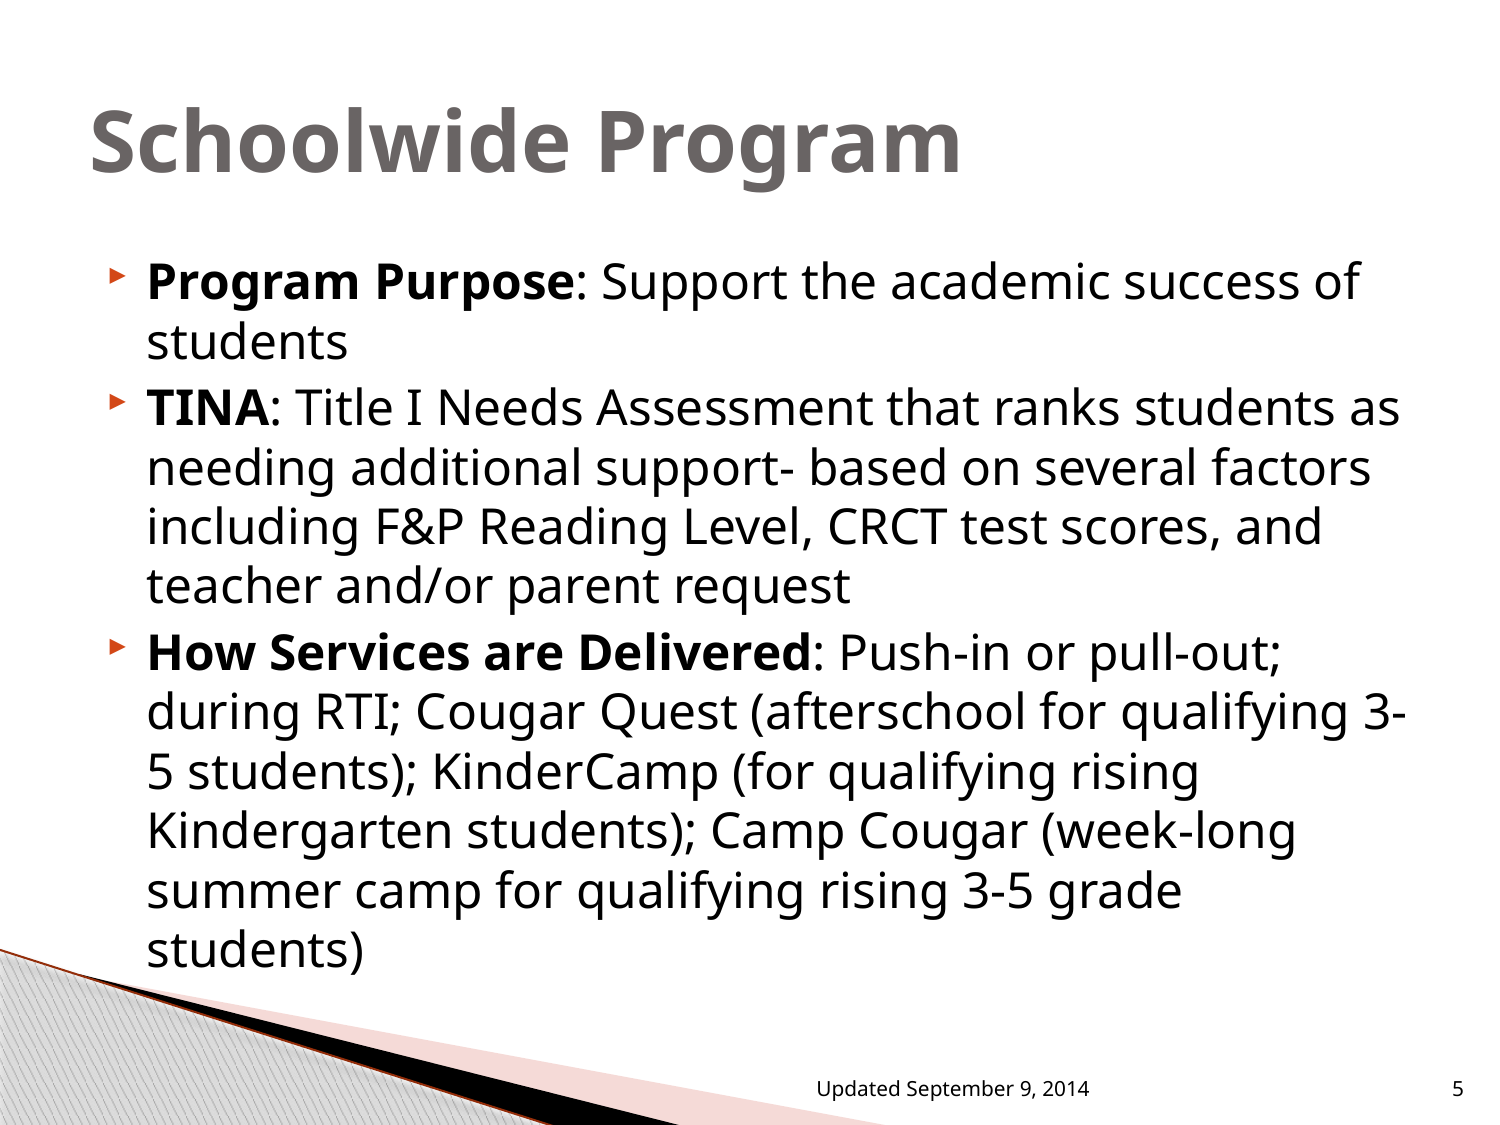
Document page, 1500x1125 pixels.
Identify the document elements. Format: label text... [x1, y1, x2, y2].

title Schoolwide Program [75, 45, 1425, 233]
slide_number 5 [1418, 1051, 1479, 1112]
list Program Purpose: Support the academic success of students TINA: Title I Needs Assessment that ranks students as needing additional support- based on several factors including F&P Reading Level, CRCT test scores, and teacher and/or parent request How Services are Delivered: Push-in or pull-out; during RTI; Cougar Quest (afterschool for qualifying 3-5 students); KinderCamp (for qualifying rising Kindergarten students); Camp Cougar (week-long summer camp for qualifying rising 3-5 grade students) [75, 243, 1425, 986]
footer Updated September 9, 2014 [718, 1051, 1105, 1112]
